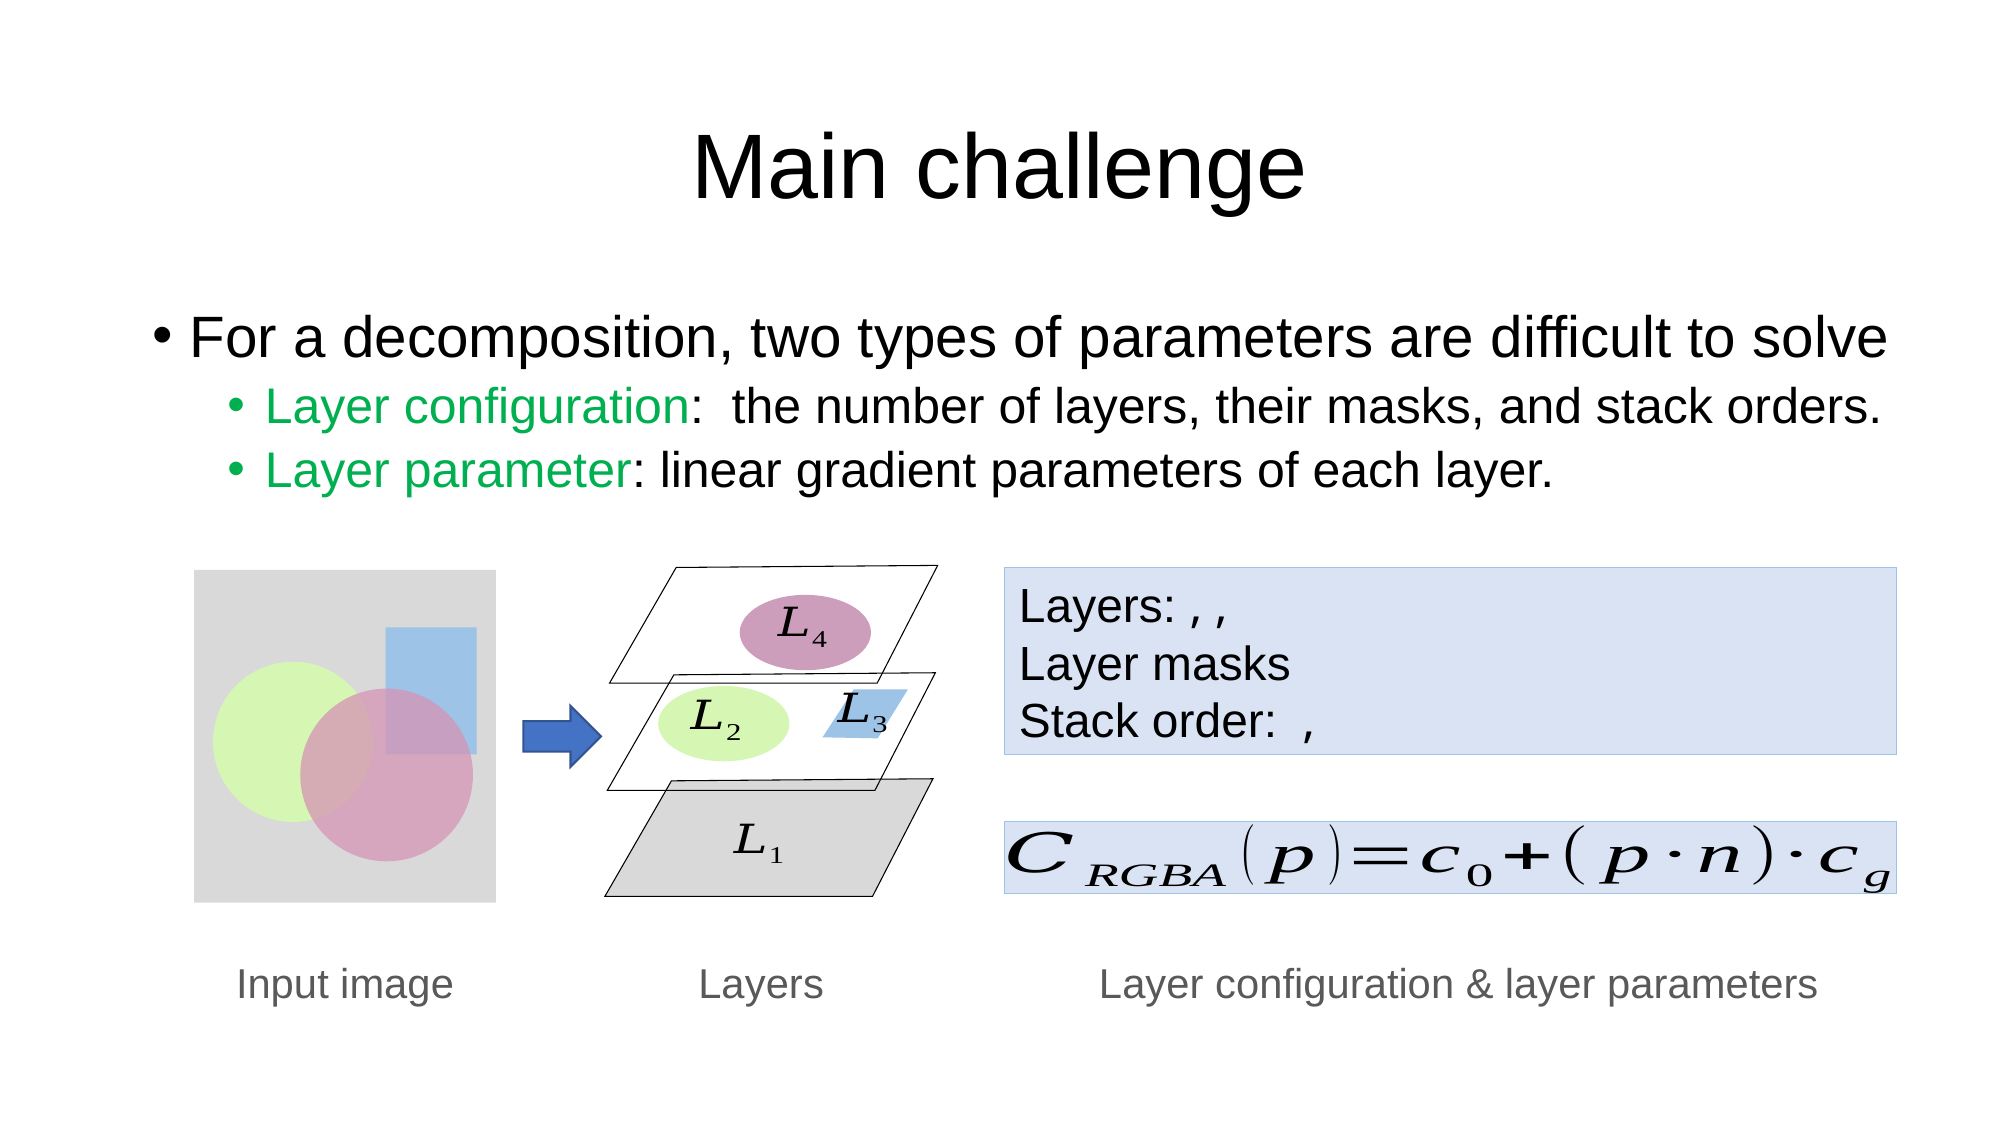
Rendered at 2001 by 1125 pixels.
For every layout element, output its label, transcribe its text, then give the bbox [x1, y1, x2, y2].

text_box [604, 565, 938, 897]
title Main challenge [137, 59, 1863, 278]
text_box Layer configuration & layer parameters [1004, 949, 1914, 1015]
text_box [194, 569, 496, 903]
text_box Layers [600, 949, 933, 1015]
text_box Input image [194, 949, 496, 1015]
text_box [522, 703, 603, 770]
list For a decomposition, two types of parameters are difficult to solve Layer configuration: the number of layers, their masks, and stack orders. Layer parameter: linear gradient parameters of each layer. [137, 299, 1929, 530]
